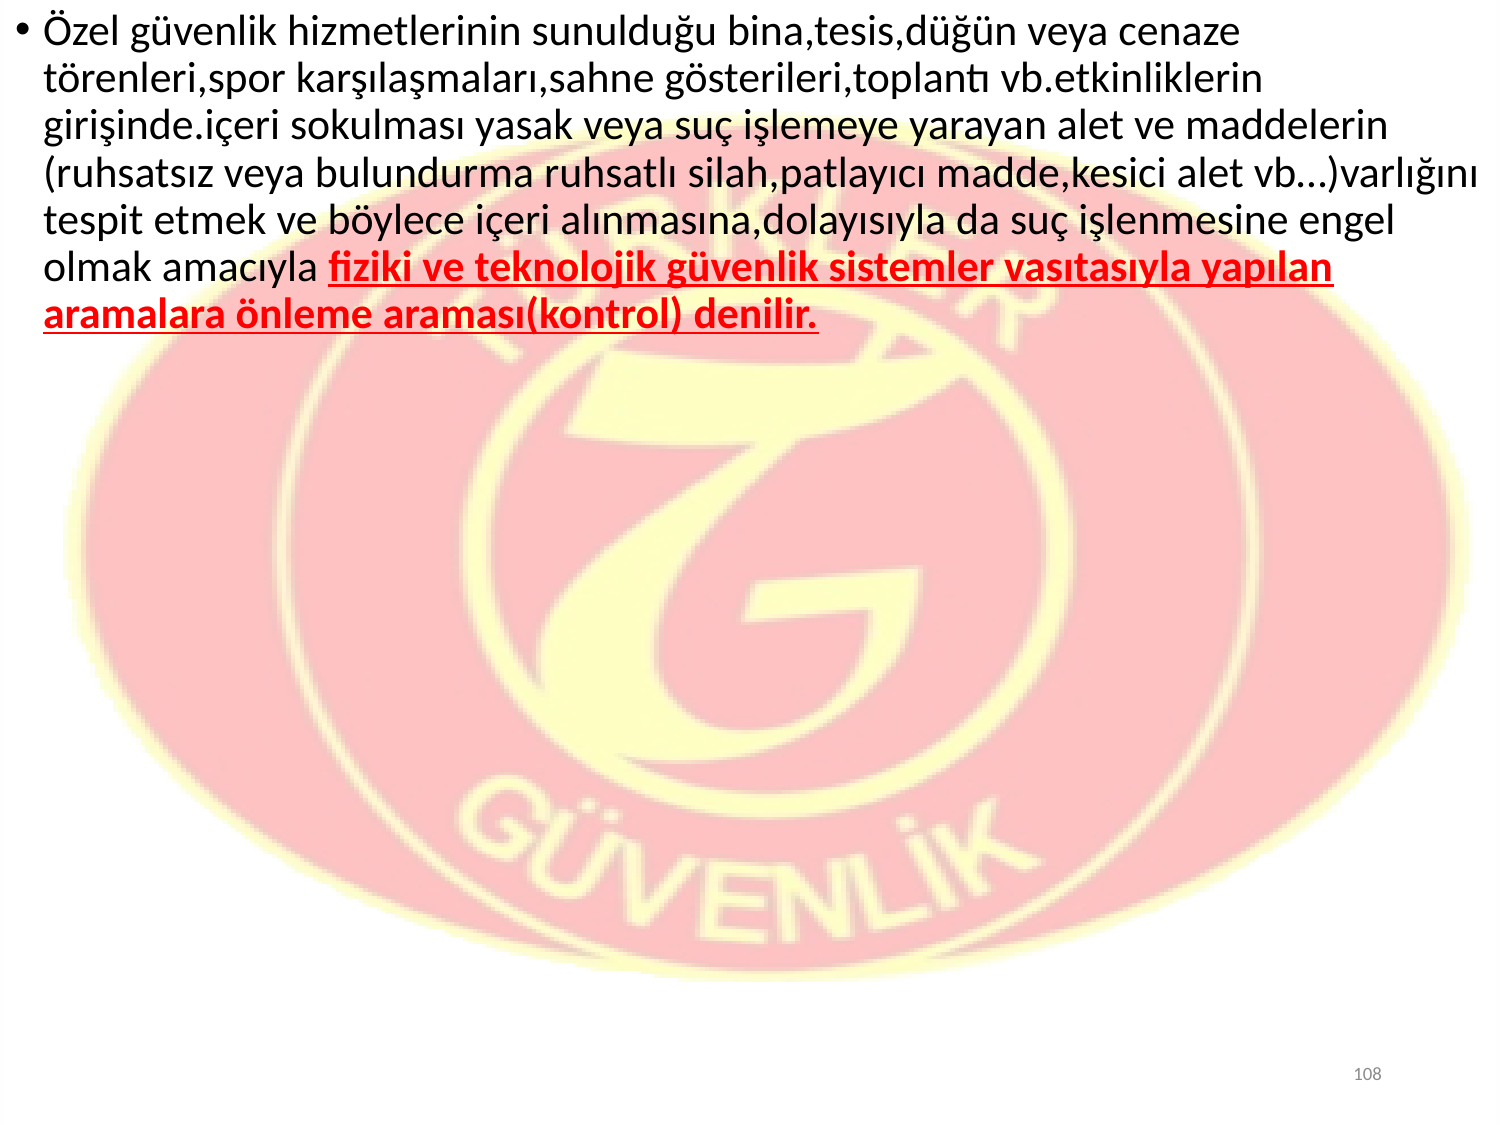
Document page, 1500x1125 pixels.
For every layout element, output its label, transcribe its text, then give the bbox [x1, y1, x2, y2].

list Özel güvenlik hizmetlerinin sunulduğu bina,tesis,düğün veya cenaze törenleri,spor karşılaşmaları,sahne gösterileri,toplantı vb.etkinliklerin girişinde.içeri sokulması yasak veya suç işlemeye yarayan alet ve maddelerin (ruhsatsız veya bulundurma ruhsatlı silah,patlayıcı madde,kesici alet vb…)varlığını tespit etmek ve böylece içeri alınmasına,dolayısıyla da suç işlenmesine engel olmak amacıyla fiziki ve teknolojik güvenlik sistemler vasıtasıyla yapılan aramalara önleme araması(kontrol) denilir. [0, 0, 1500, 1125]
slide_number 108 [1059, 1042, 1397, 1103]
